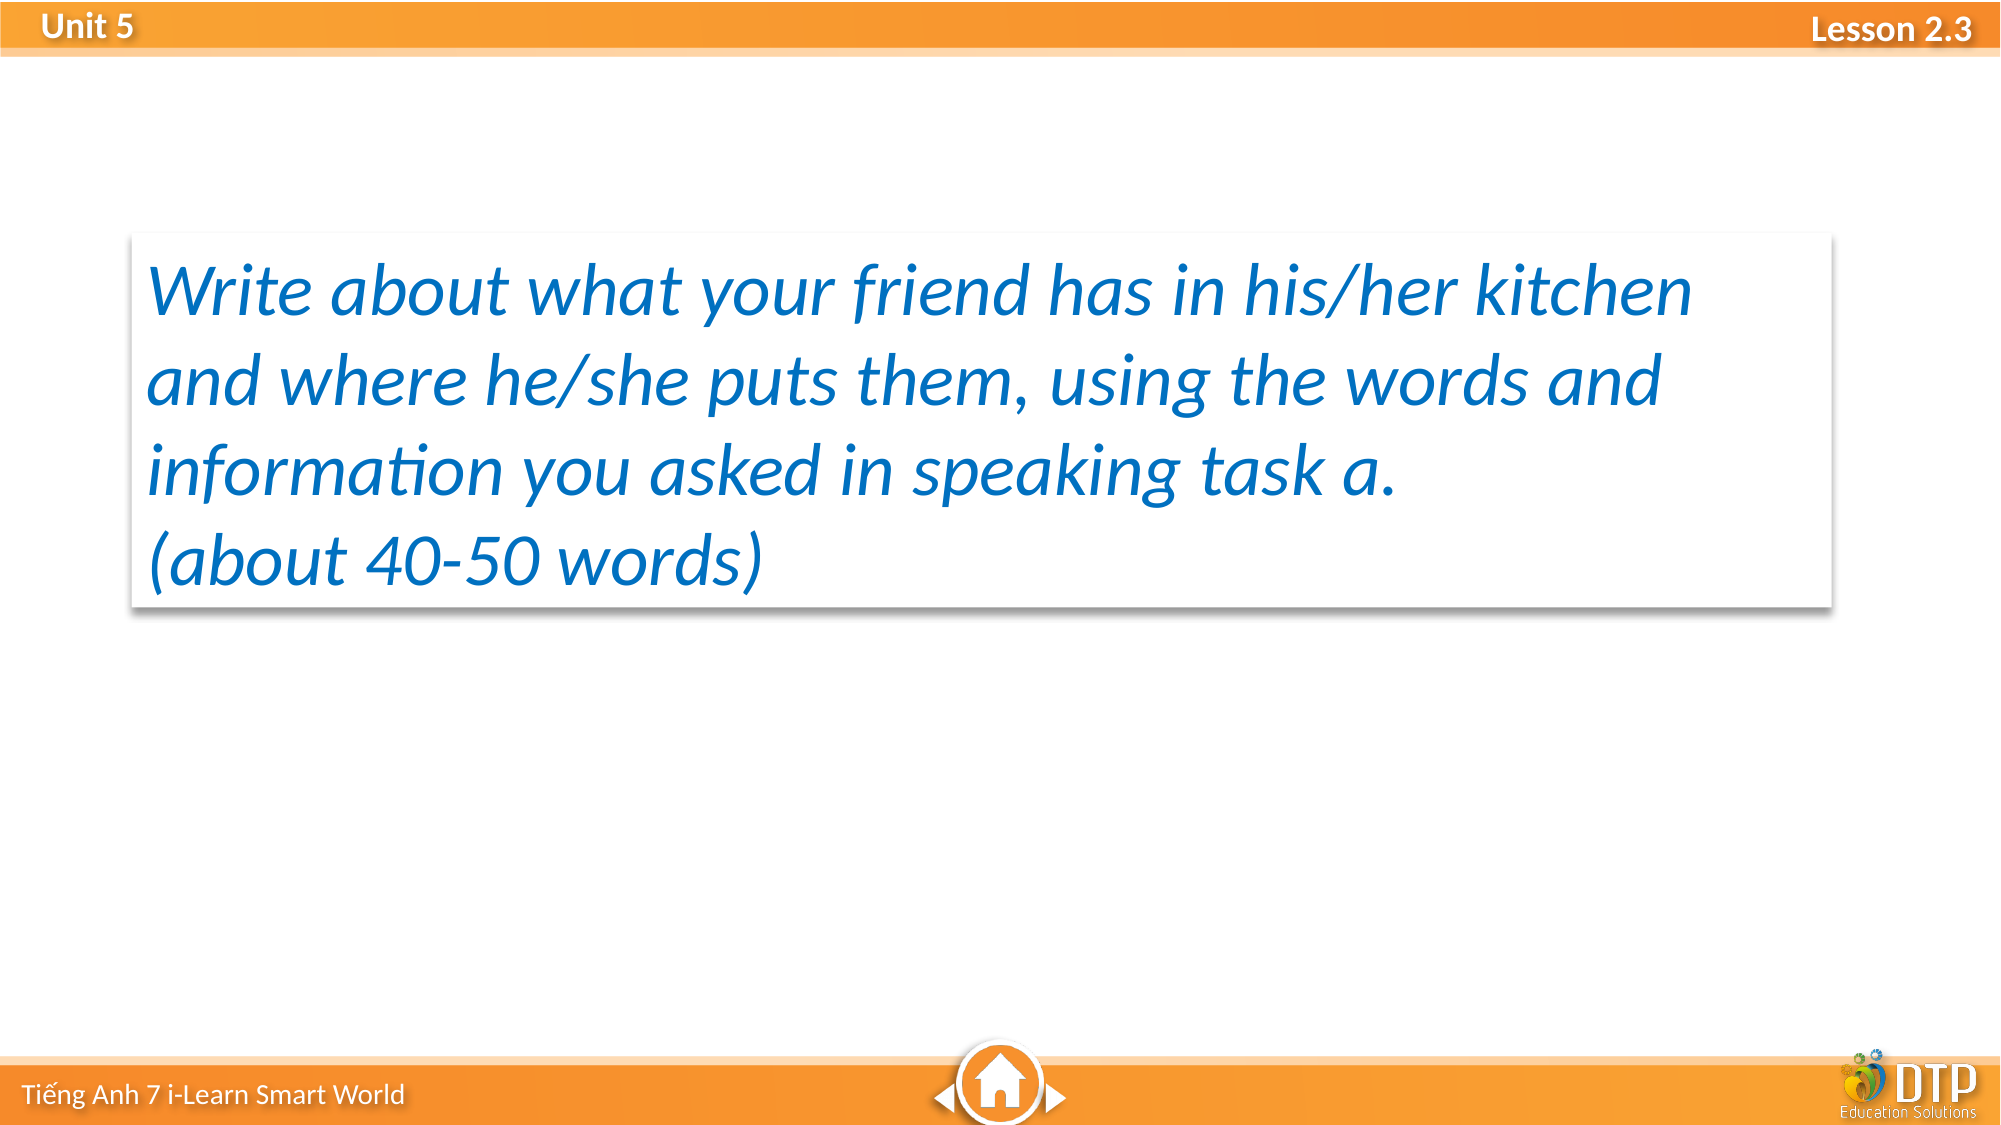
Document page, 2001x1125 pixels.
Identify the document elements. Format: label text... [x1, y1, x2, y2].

picture [0, 2, 2001, 1125]
text_box Write about what your friend has in his/her kitchen and where he/she puts them, using the words and information you asked in speaking task a. (about 40-50 words) [131, 232, 1832, 608]
